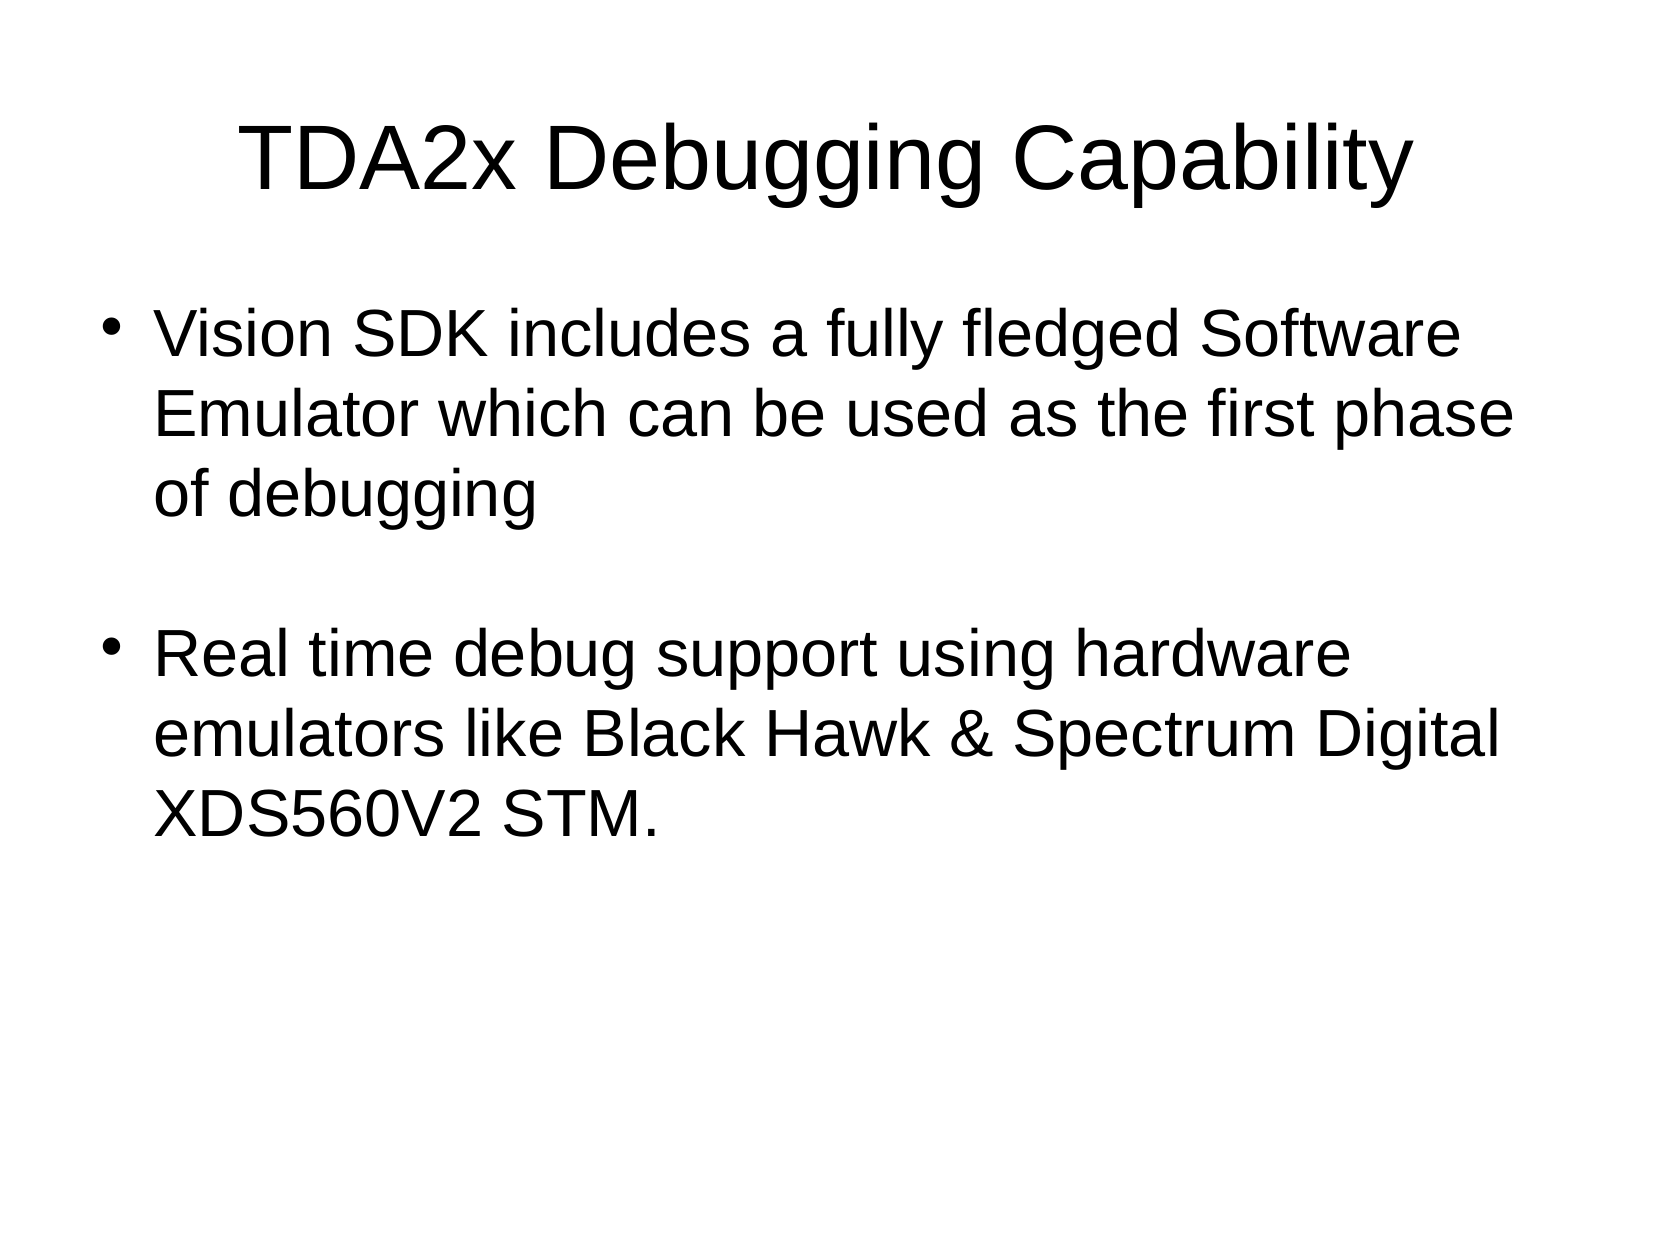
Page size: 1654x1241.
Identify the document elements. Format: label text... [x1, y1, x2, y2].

text_box TDA2x Debugging Capability [82, 49, 1571, 257]
text_box Vision SDK includes a fully fledged Software Emulator which can be used as the first phase of debugging Real time debug support using hardware emulators like Black Hawk & Spectrum Digital XDS560V2 STM. [82, 290, 1571, 1010]
